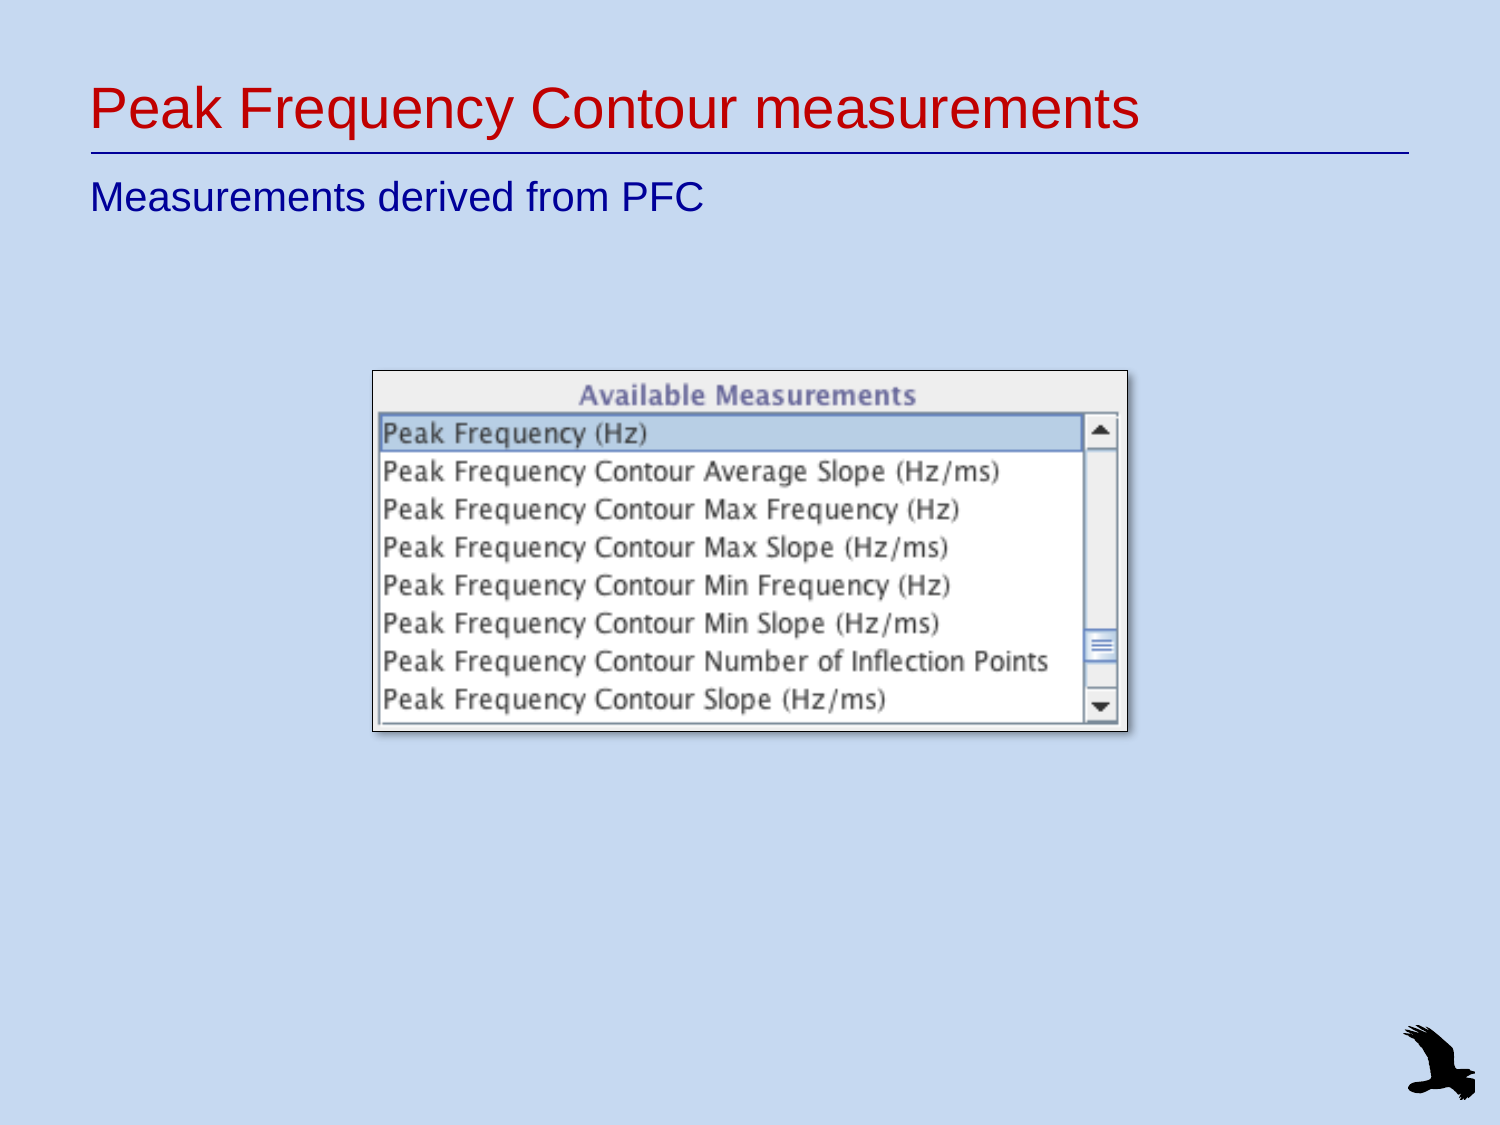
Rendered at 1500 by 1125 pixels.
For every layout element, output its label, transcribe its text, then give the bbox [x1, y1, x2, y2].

text_box Peak Frequency Contour measurements [75, 62, 1423, 148]
picture [372, 370, 1128, 732]
picture [1402, 1024, 1476, 1101]
text_box Measurements derived from PFC [75, 162, 1443, 228]
